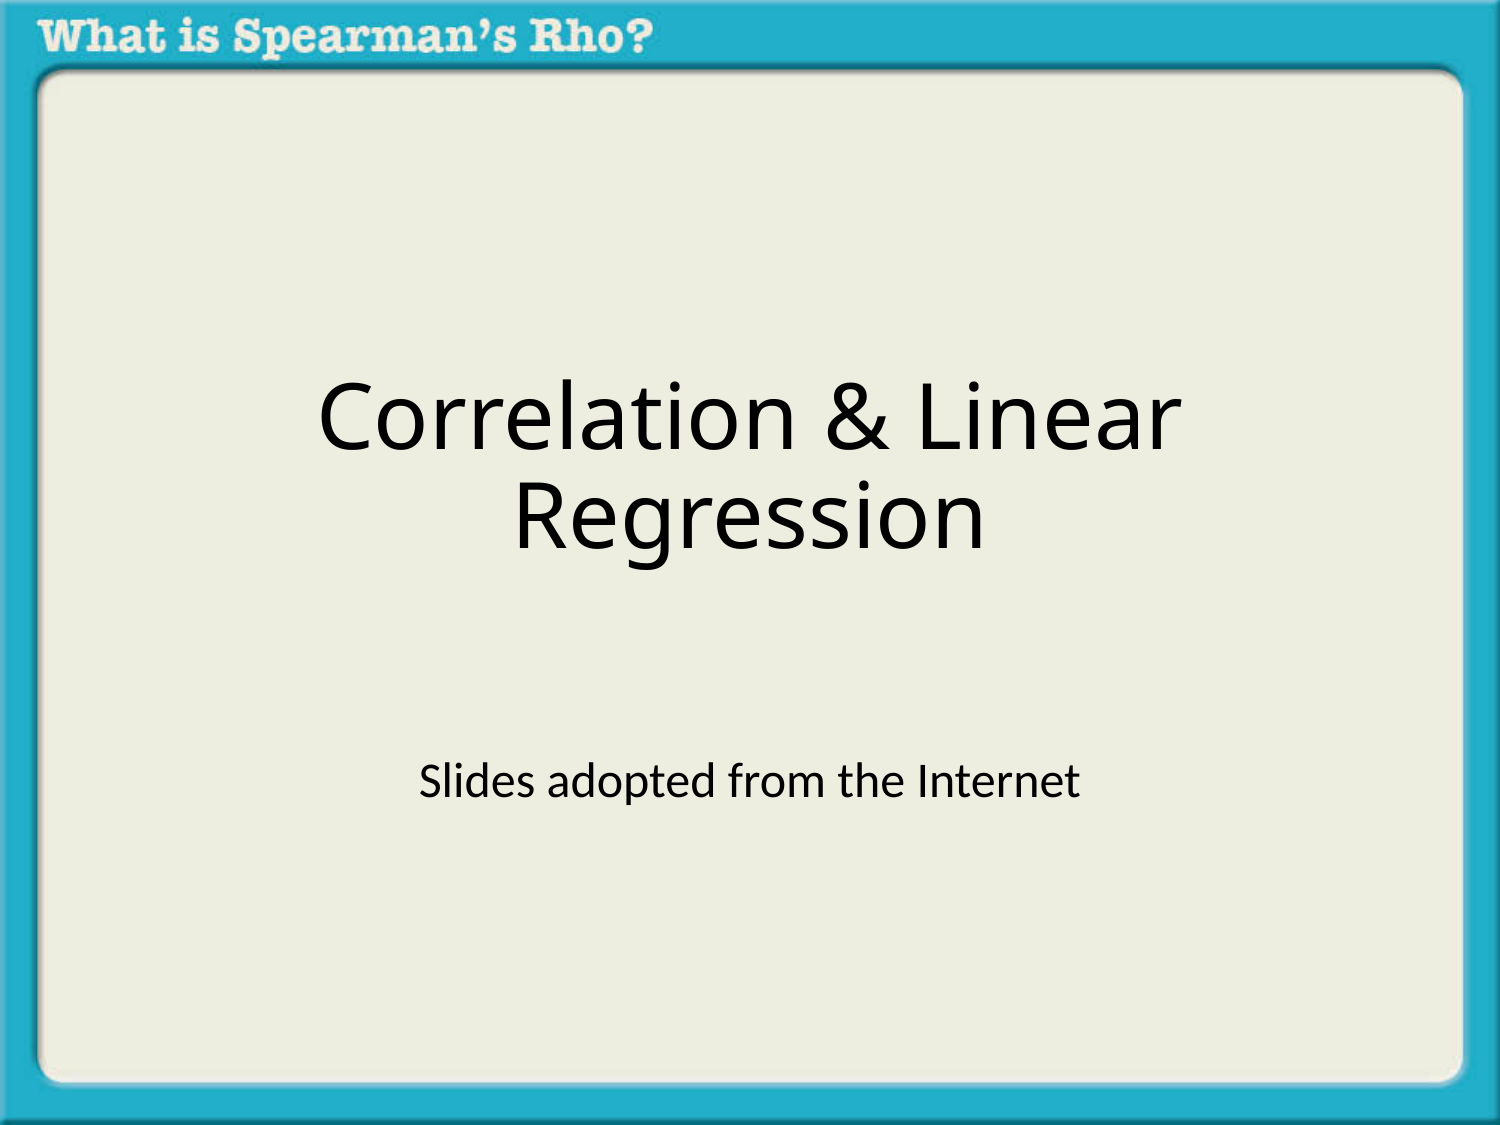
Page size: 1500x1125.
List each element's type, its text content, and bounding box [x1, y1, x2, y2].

picture [0, 0, 1500, 1125]
subtitle Slides adopted from the Internet [187, 590, 1313, 863]
title Correlation & Linear Regression [112, 184, 1388, 576]
